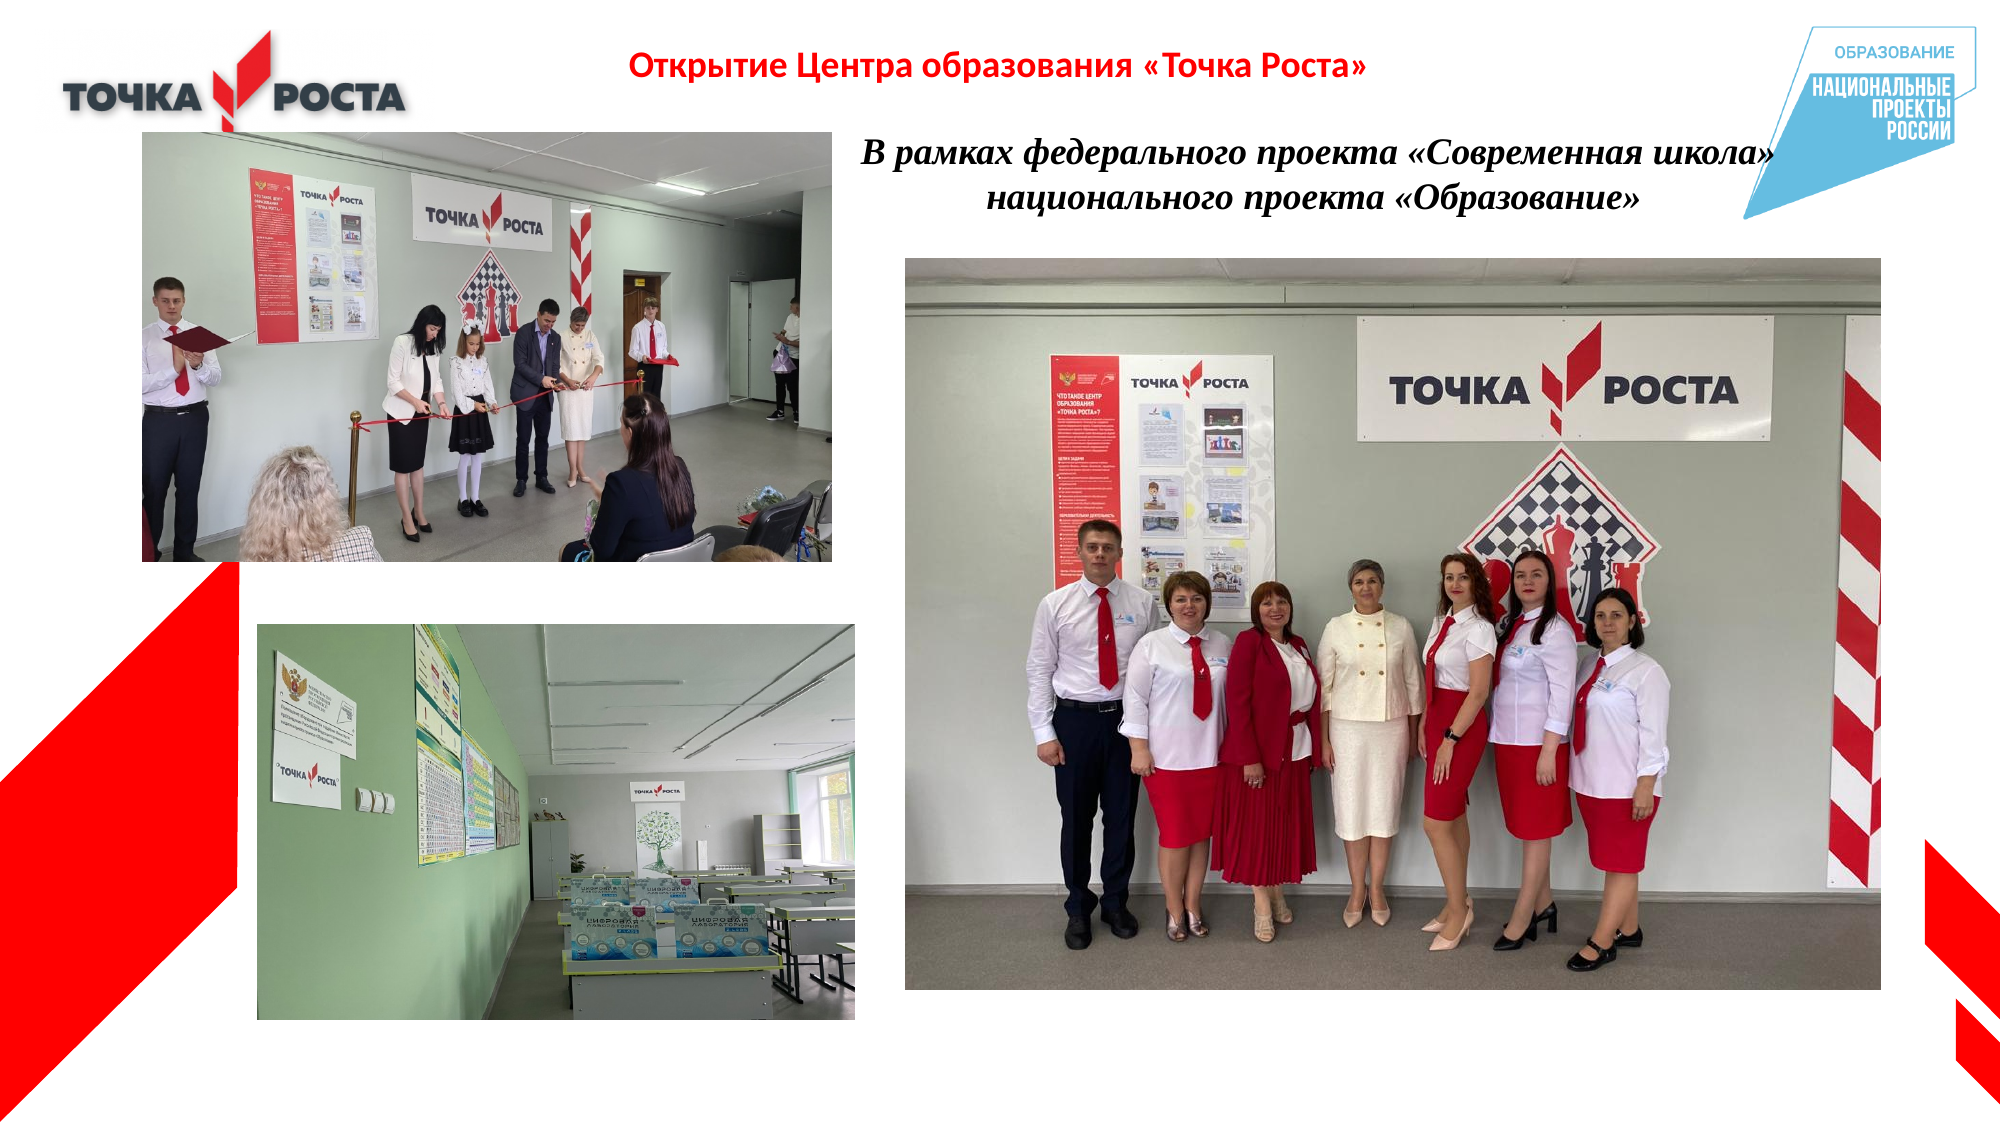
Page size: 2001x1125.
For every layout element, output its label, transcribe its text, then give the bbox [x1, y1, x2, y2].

text_box [0, 563, 240, 1122]
text_box Открытие Центра образования «Точка Роста» [614, 33, 1386, 93]
picture [34, 29, 833, 563]
picture [257, 623, 855, 1020]
text_box В рамках федерального проекта «Современная школа» национального проекта «Образование» [831, 119, 1731, 225]
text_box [1924, 838, 2000, 1105]
picture [905, 258, 1881, 991]
picture [1731, 20, 1979, 226]
